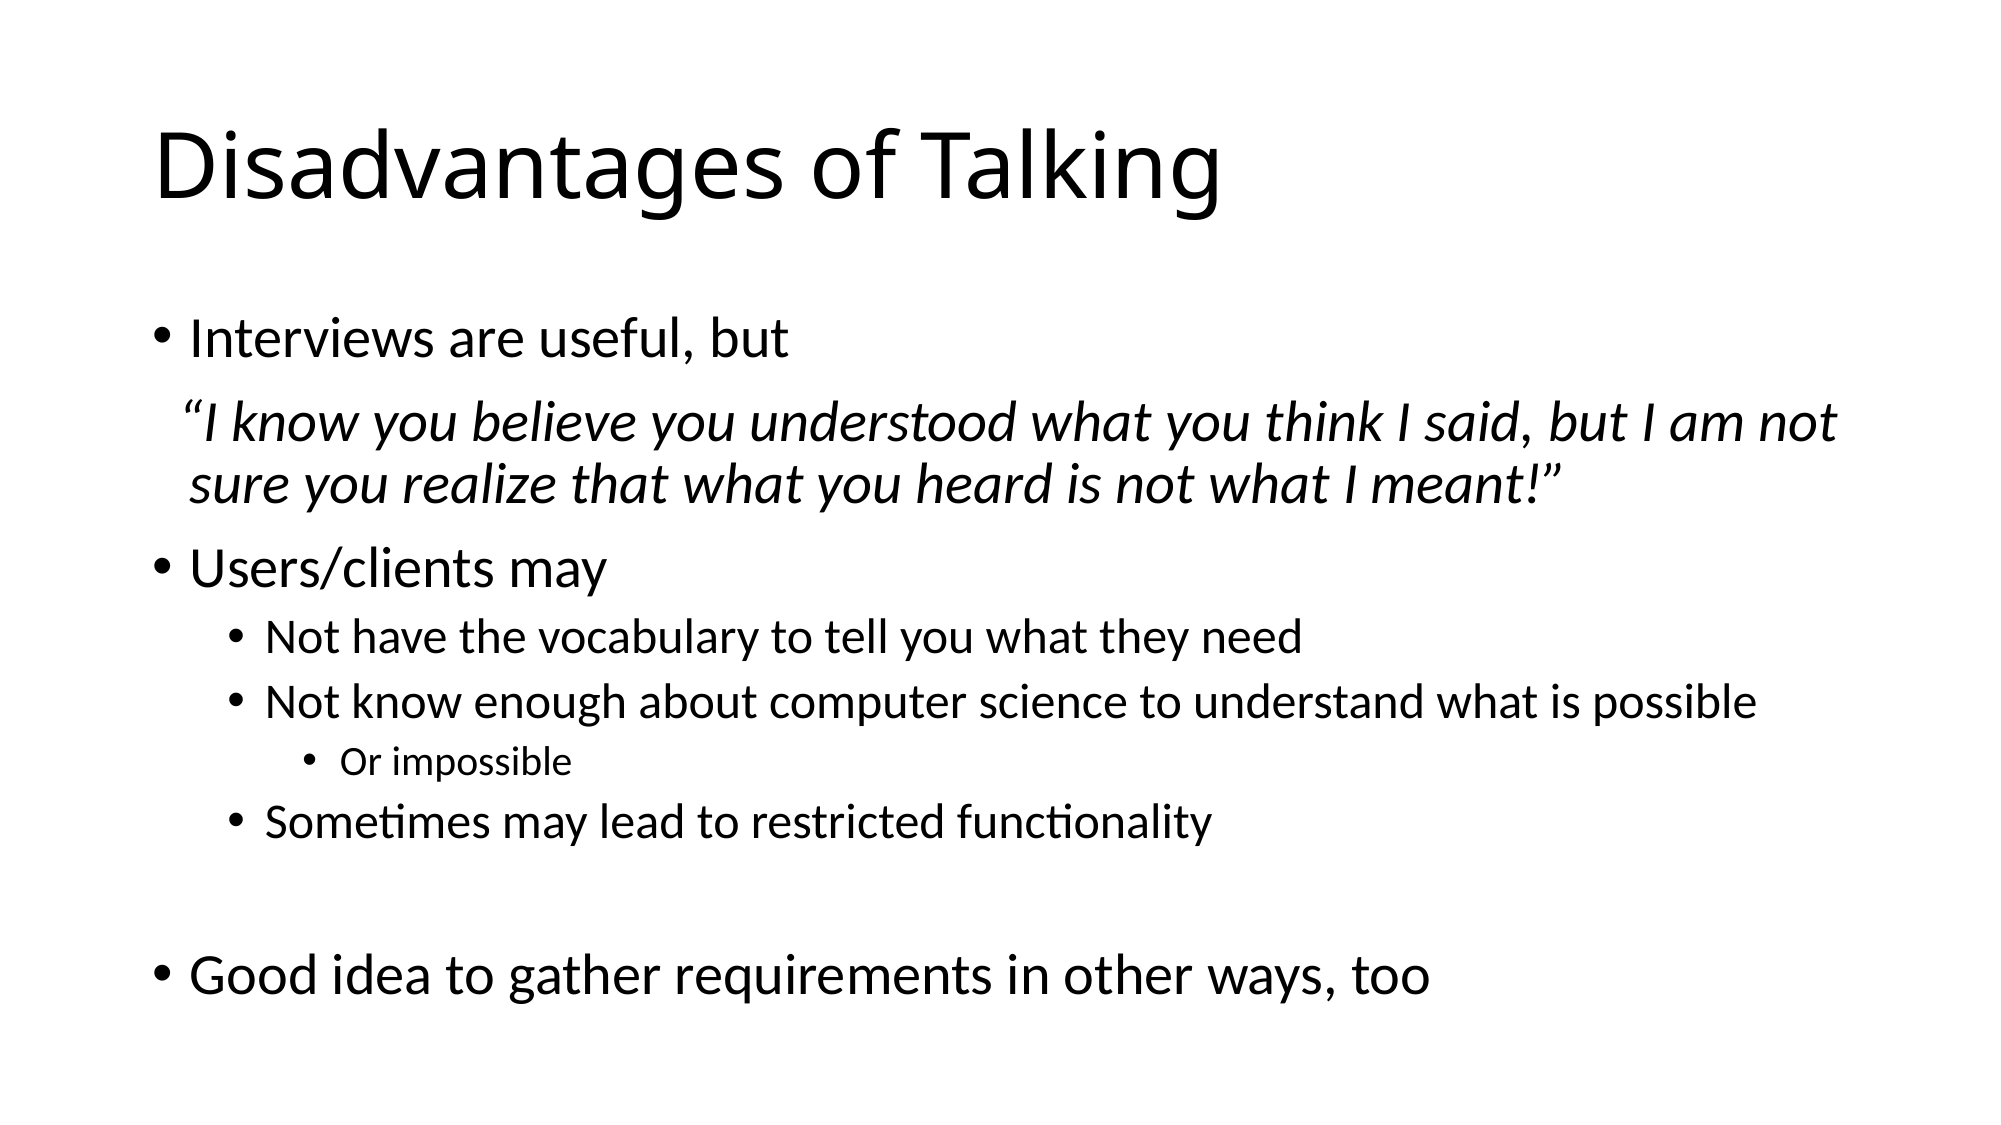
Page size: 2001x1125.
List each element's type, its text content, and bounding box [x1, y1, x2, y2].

list Interviews are useful, but “I know you believe you understood what you think I said, but I am not sure you realize that what you heard is not what I meant!” Users/clients may Not have the vocabulary to tell you what they need Not know enough about computer science to understand what is possible Or impossible Sometimes may lead to restricted functionality Good idea to gather requirements in other ways, too [137, 299, 1863, 1014]
title Disadvantages of Talking [137, 59, 1863, 278]
